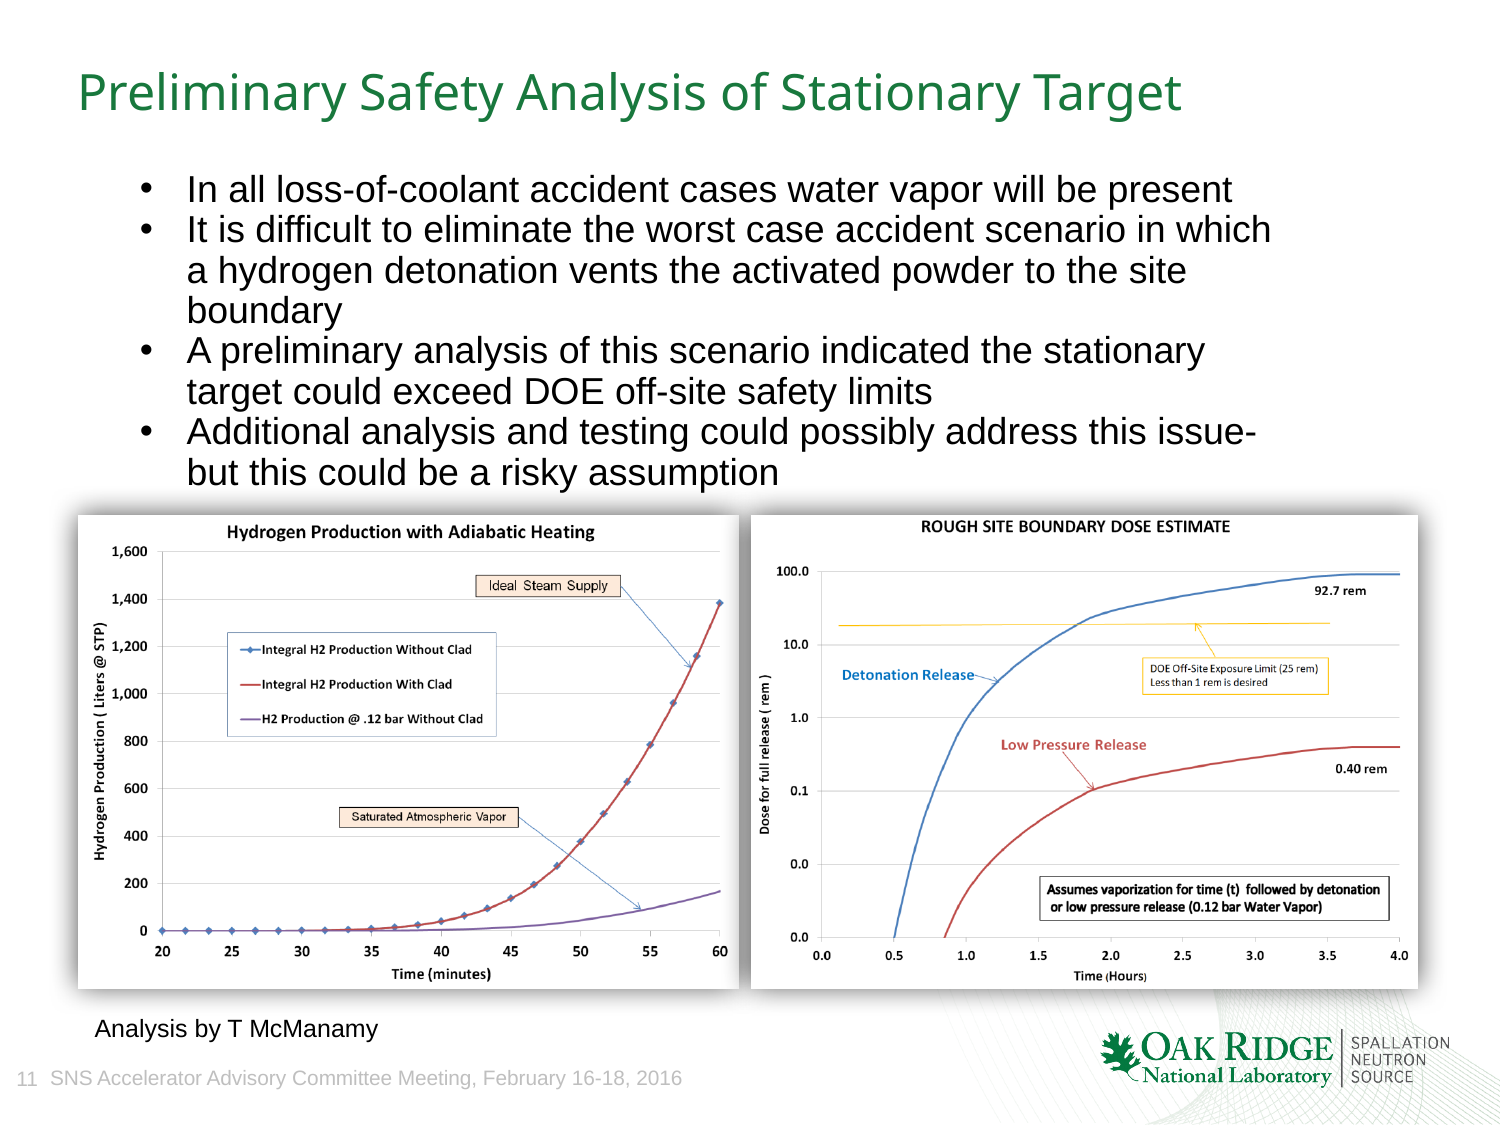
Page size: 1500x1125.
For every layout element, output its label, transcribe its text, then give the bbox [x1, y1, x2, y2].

picture [0, 0, 1500, 1125]
title Preliminary Safety Analysis of Stationary Target [62, 62, 1479, 130]
text_box Analysis by T McManamy [79, 1008, 394, 1051]
text_box In all loss-of-coolant accident cases water vapor will be present It is difficult to eliminate the worst case accident scenario in which a hydrogen detonation vents the activated powder to the site boundary A preliminary analysis of this scenario indicated the stationary target could exceed DOE off-site safety limits Additional analysis and testing could possibly address this issue-but this could be a risky assumption [124, 162, 1303, 495]
